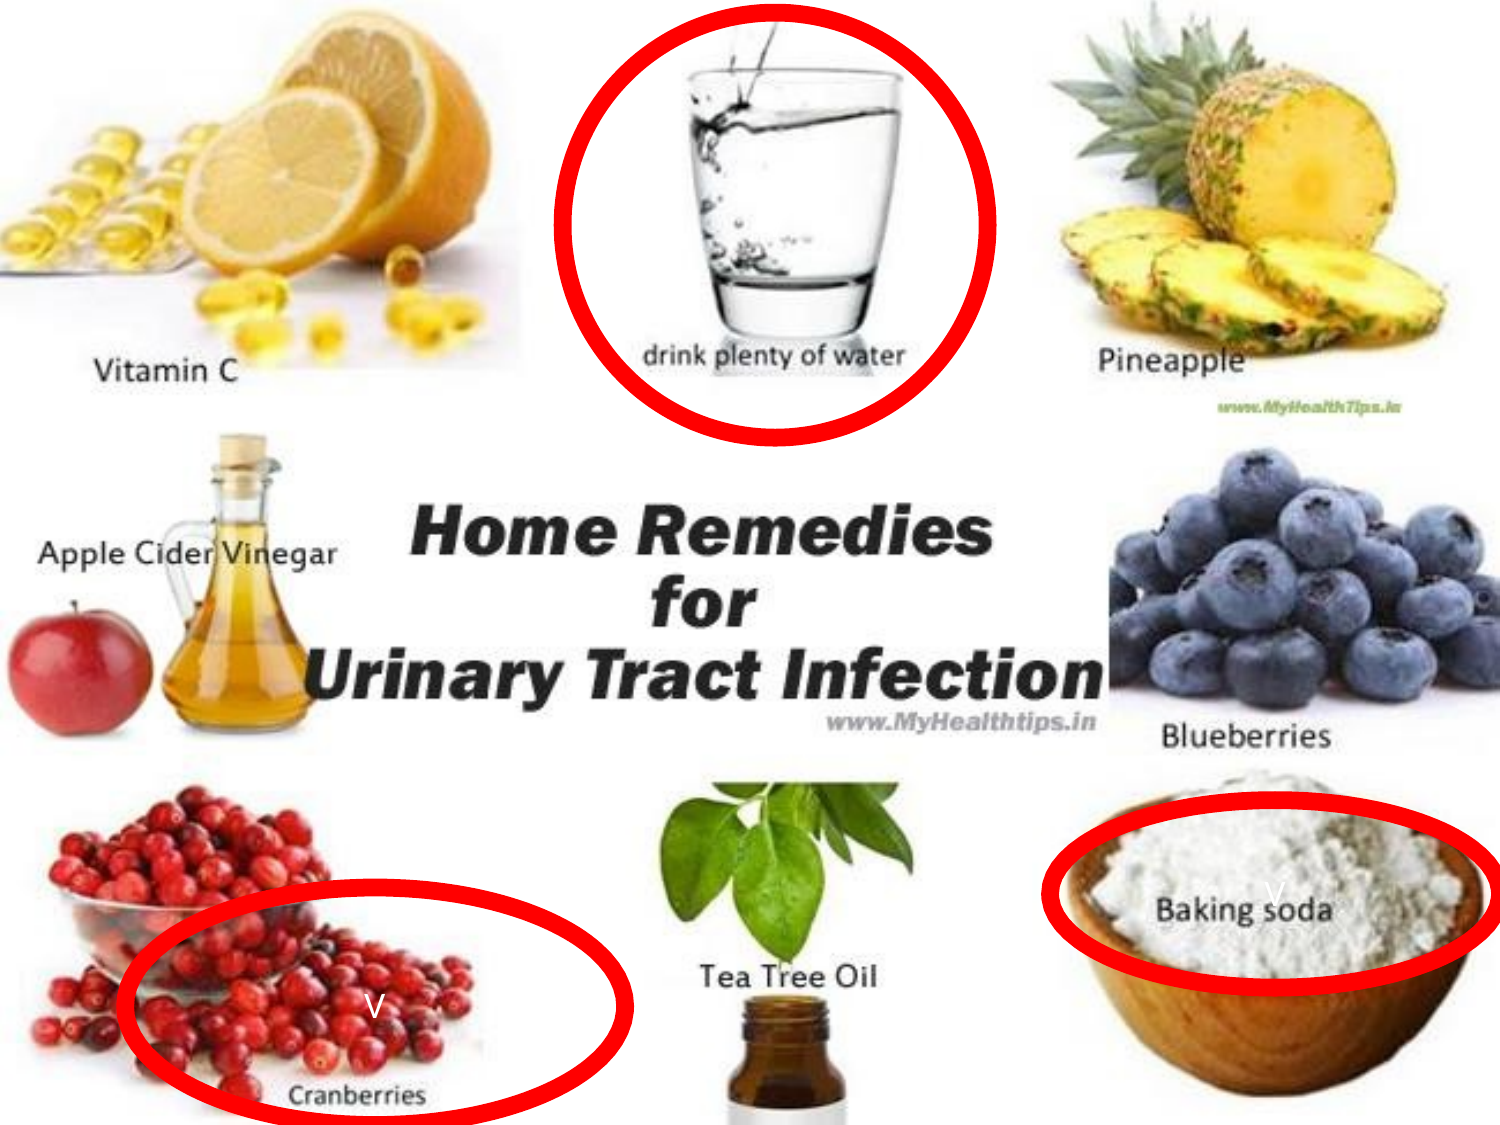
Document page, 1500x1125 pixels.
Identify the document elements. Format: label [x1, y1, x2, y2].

text_box [0, 0, 1500, 1125]
